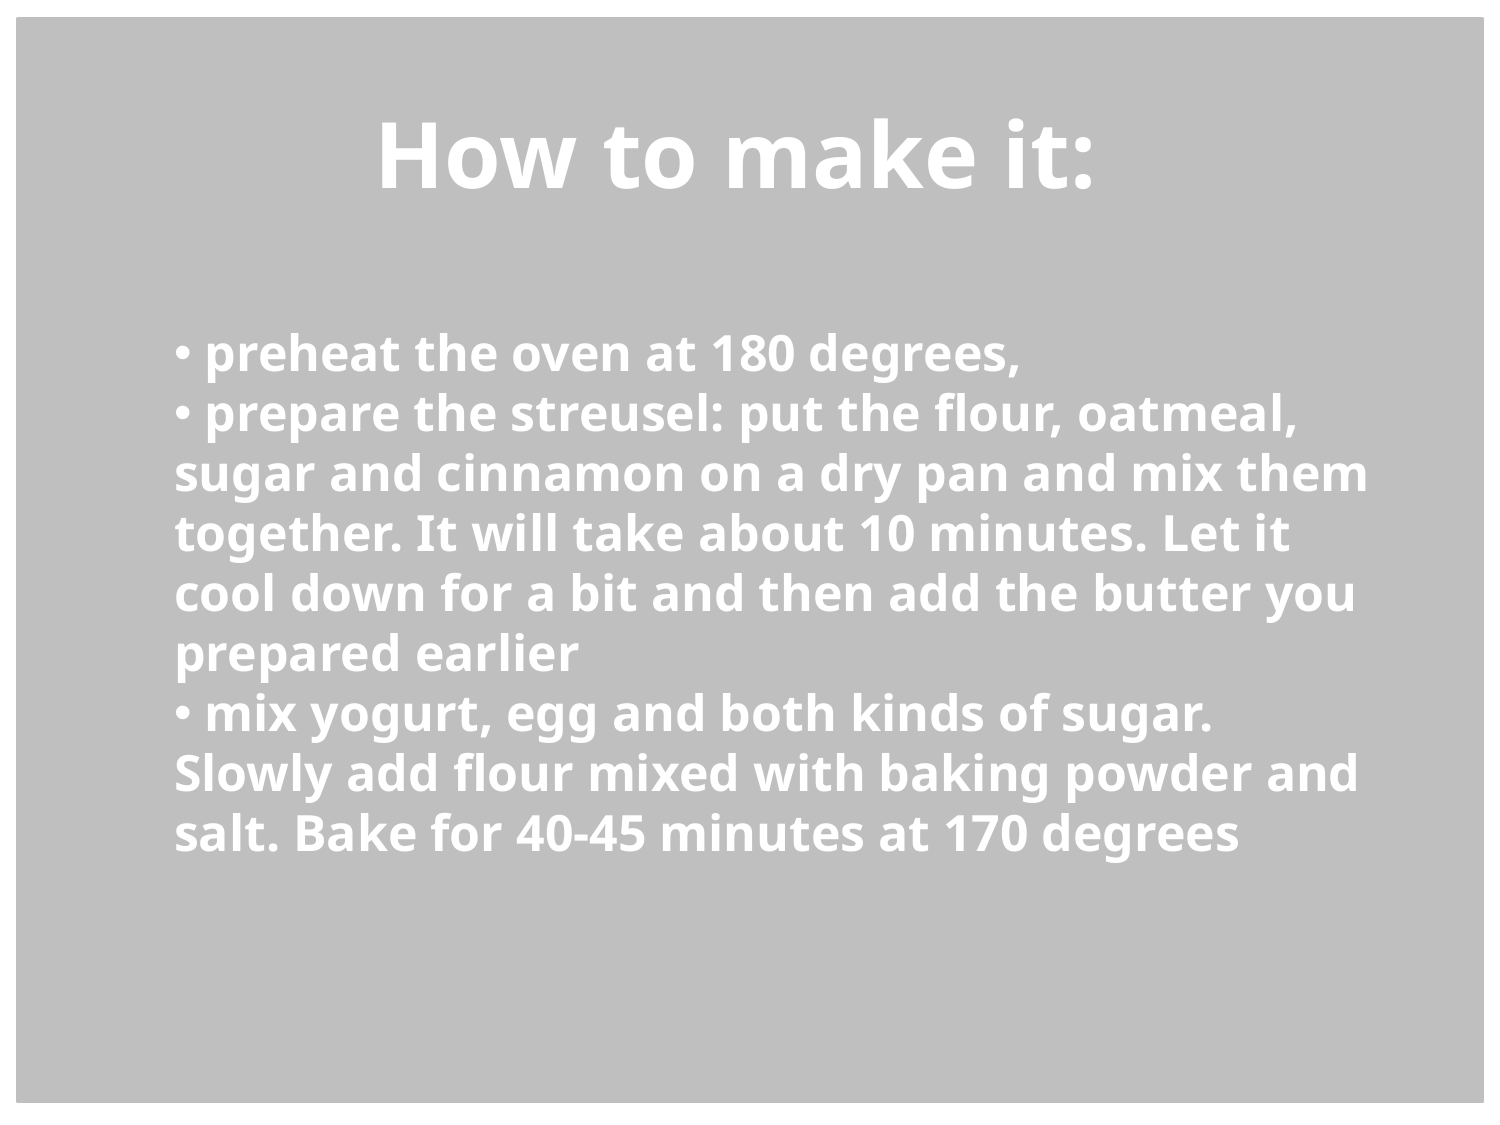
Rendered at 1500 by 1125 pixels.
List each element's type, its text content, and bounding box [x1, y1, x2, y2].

text_box How to make it: [360, 89, 1294, 215]
text_box preheat the oven at 180 degrees, prepare the streusel: put the flour, oatmeal, sugar and cinnamon on a dry pan and mix them together. It will take about 10 minutes. Let it cool down for a bit and then add the butter you prepared earlier mix yogurt, egg and both kinds of sugar. Slowly add flour mixed with baking powder and salt. Bake for 40-45 minutes at 170 degrees [159, 314, 1388, 940]
text_box [16, 17, 1484, 1103]
